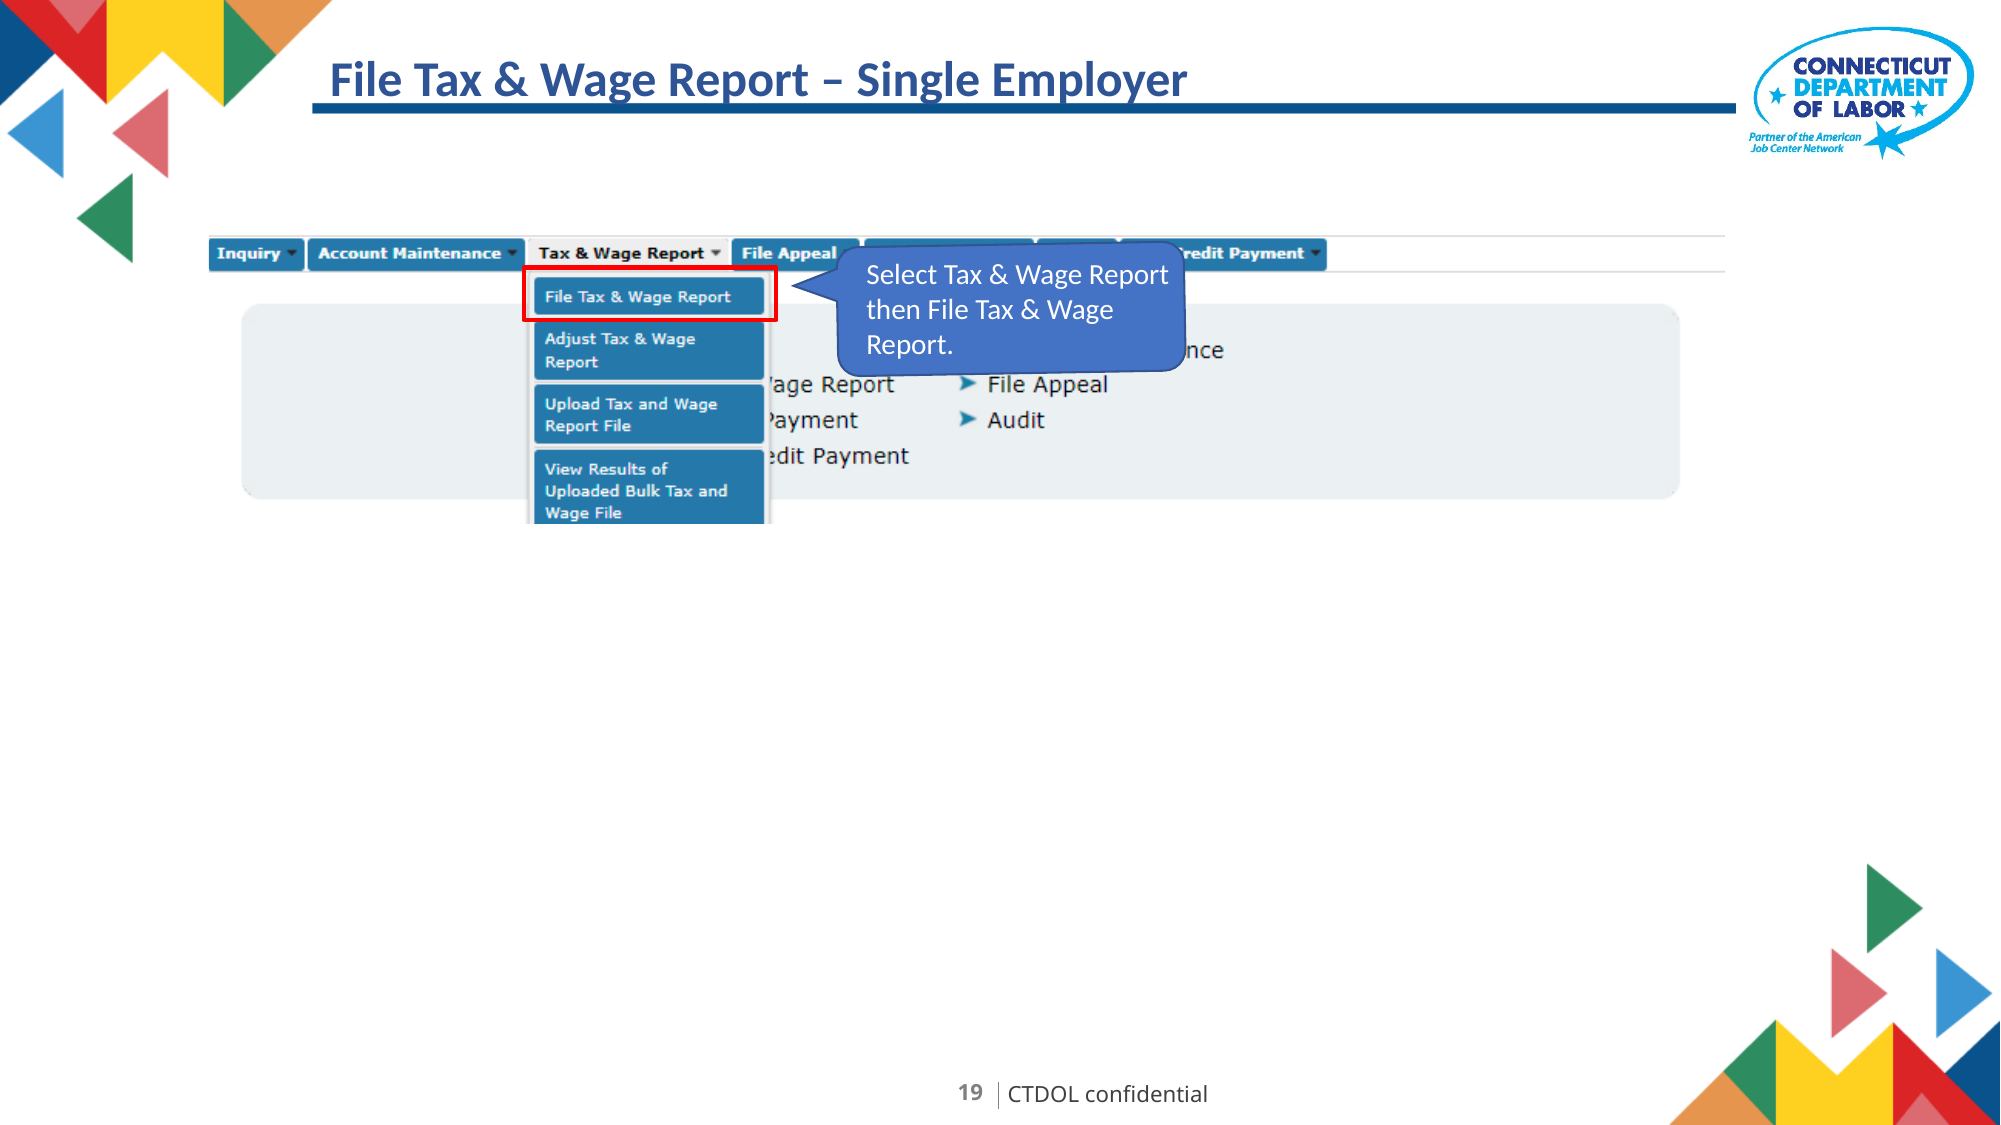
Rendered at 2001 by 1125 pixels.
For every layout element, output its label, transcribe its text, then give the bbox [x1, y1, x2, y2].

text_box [948, 132, 1078, 485]
text_box File Tax & Wage Report – Single Employer [315, 39, 1778, 115]
picture [0, 0, 2000, 1125]
